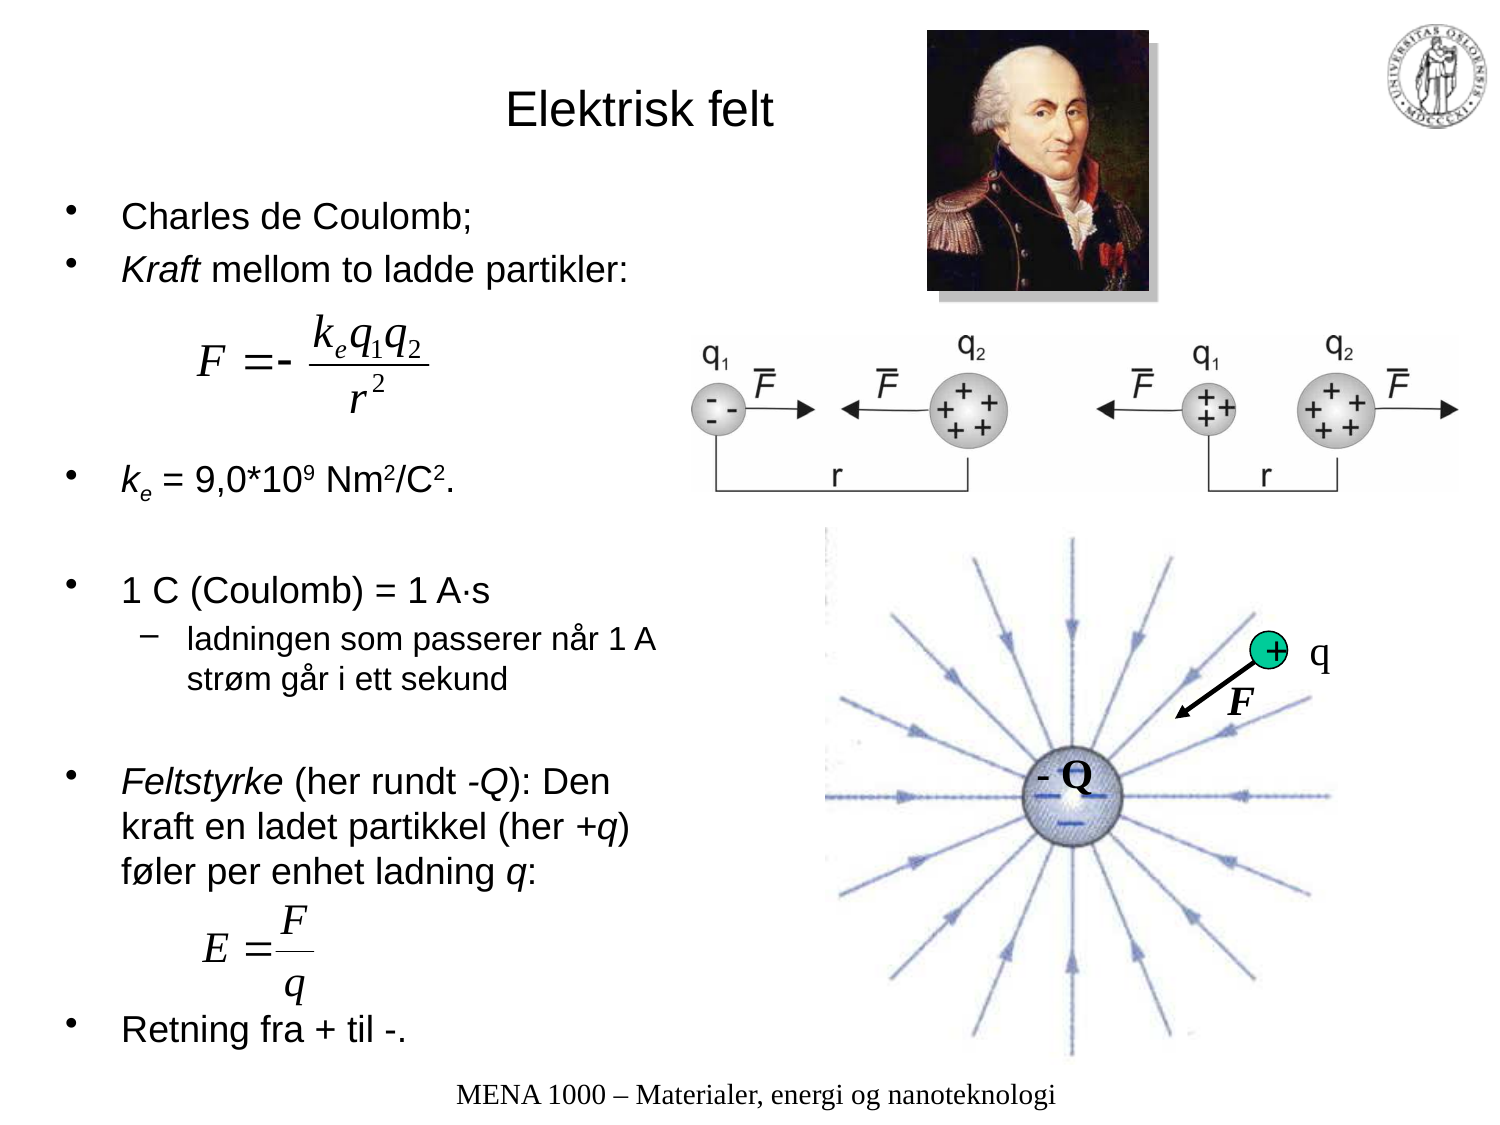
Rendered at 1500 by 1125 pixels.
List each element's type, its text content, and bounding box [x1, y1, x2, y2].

picture [926, 30, 1149, 292]
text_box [824, 526, 1363, 1079]
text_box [194, 893, 323, 1014]
picture [1388, 24, 1500, 129]
footer MENA 1000 – Materialer, energi og nanoteknologi [407, 1067, 1106, 1119]
title Elektrisk felt [112, 12, 1388, 201]
list Charles de Coulomb; Kraft mellom to ladde partikler: ke = 9,0*109 Nm2/C2. 1 C (Coulomb) = 1 A∙s ladningen som passerer når 1 A strøm går i ett sekund Feltstyrke (her rundt -Q): Den kraft en ladet partikkel (her +q) føler per enhet ladning q: Retning fra + til -. [49, 184, 676, 1047]
picture [691, 335, 1460, 492]
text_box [188, 302, 437, 424]
